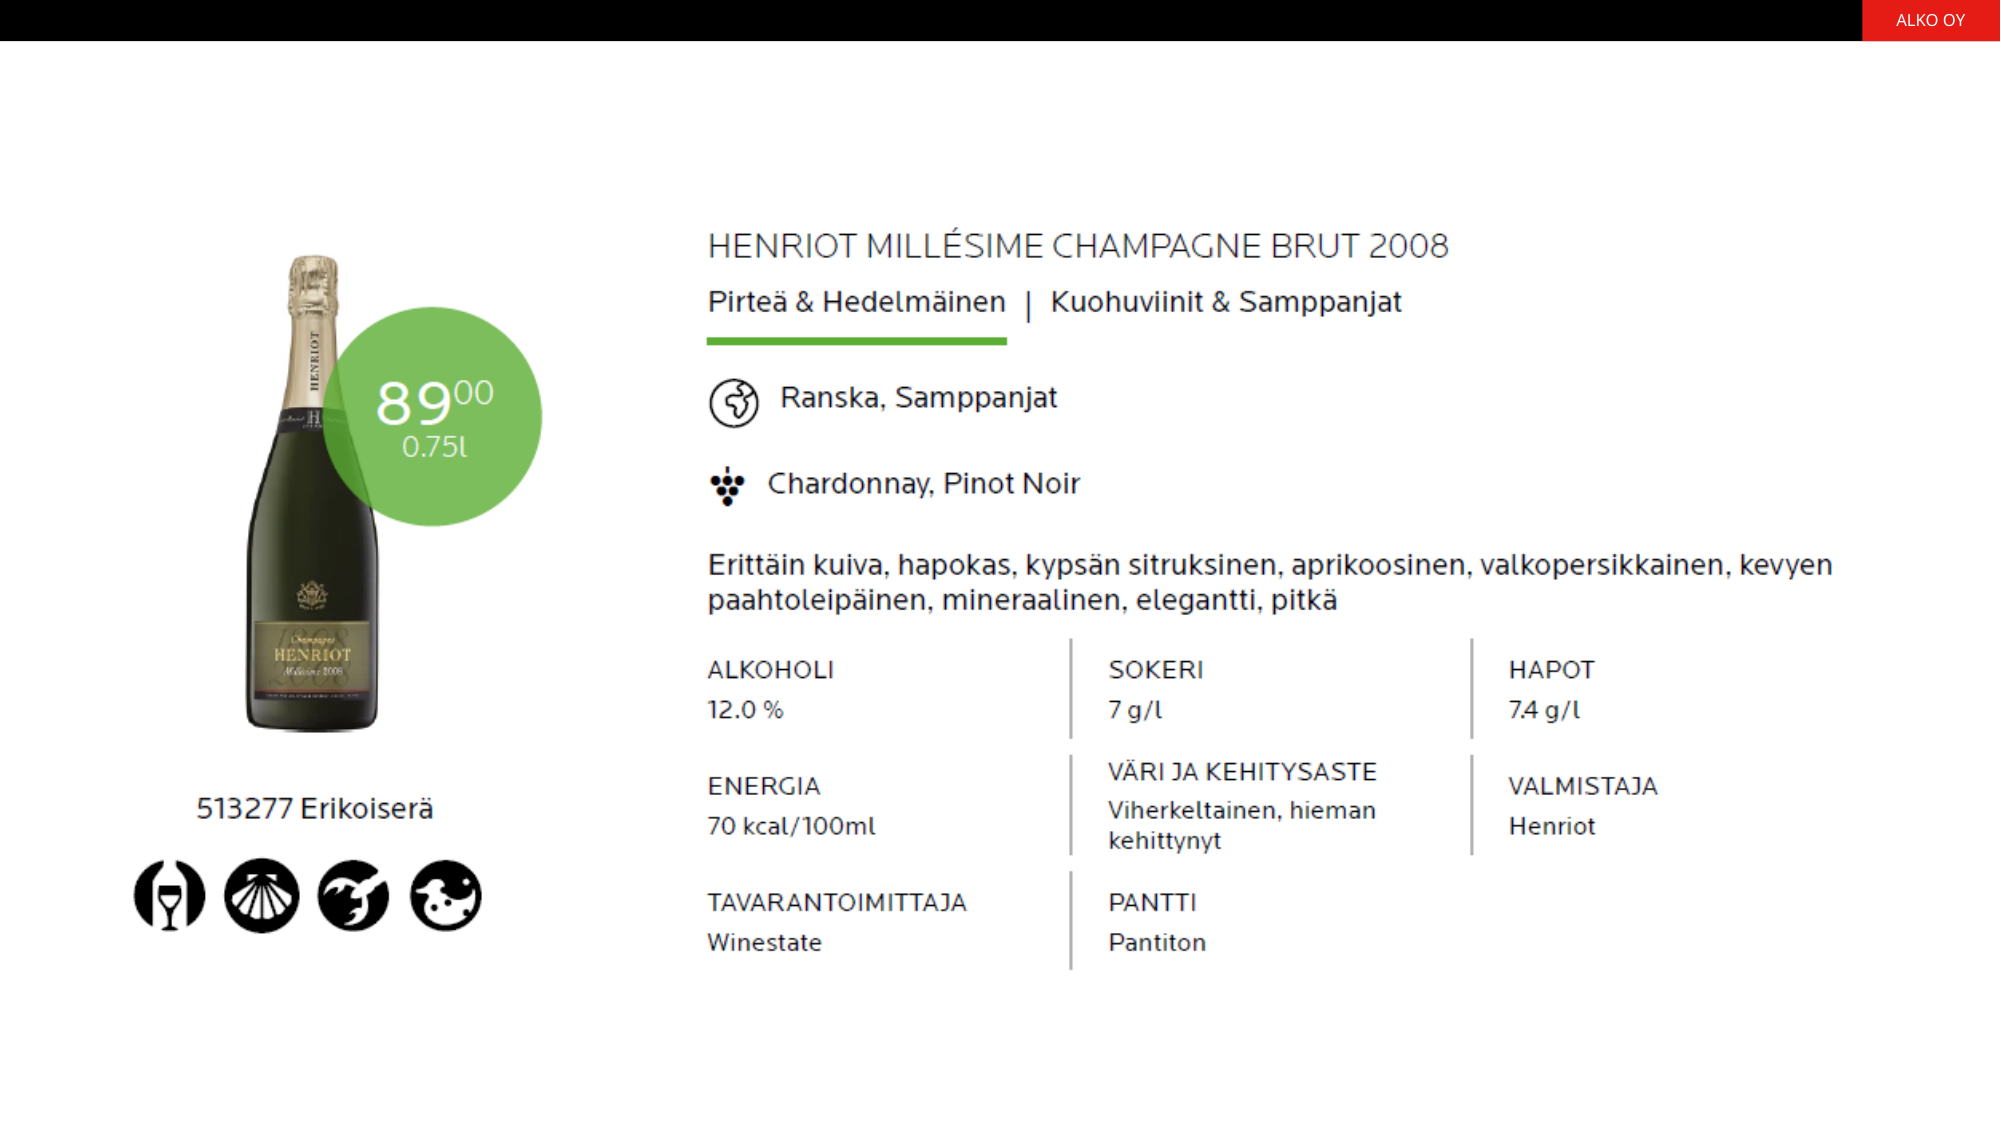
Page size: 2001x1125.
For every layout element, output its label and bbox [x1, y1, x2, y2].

picture [73, 175, 1897, 991]
